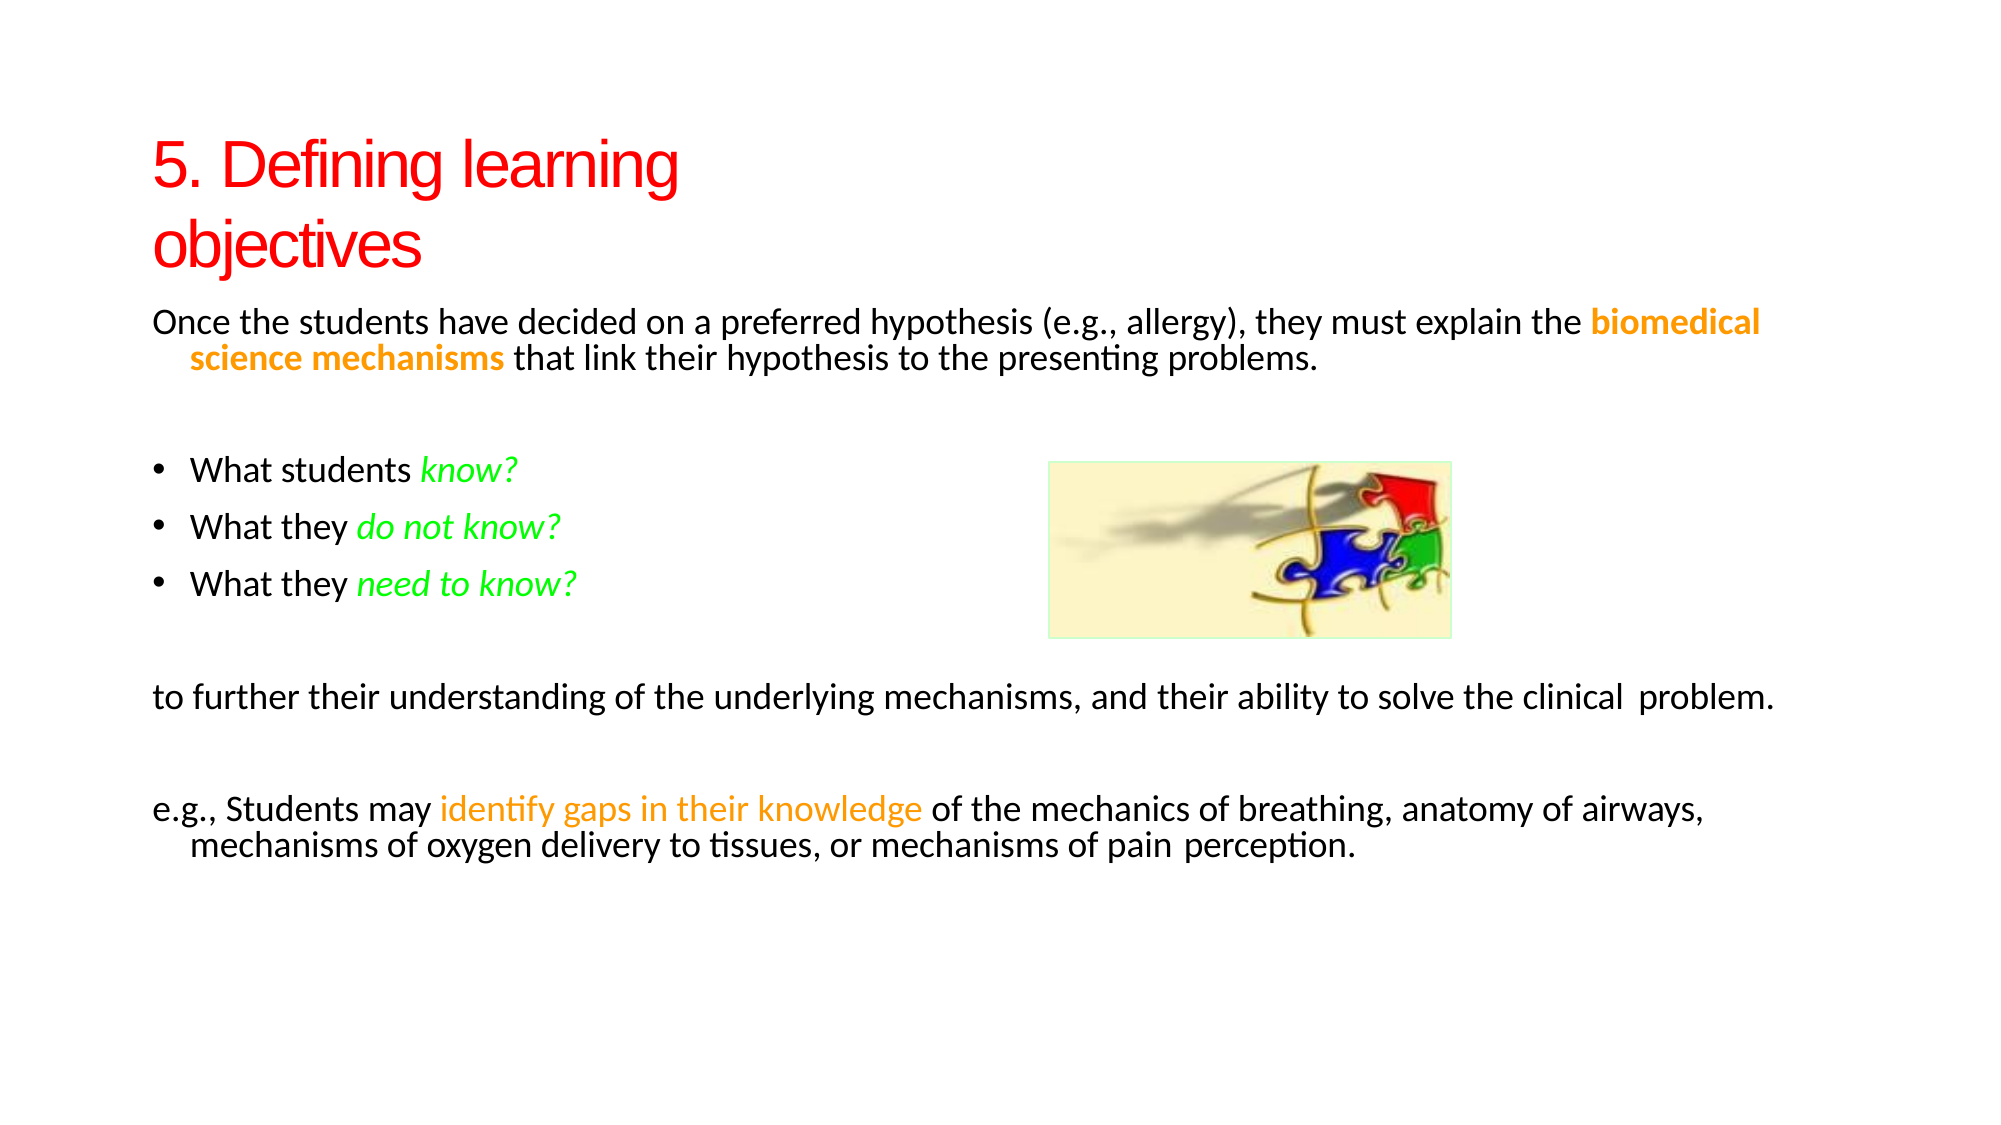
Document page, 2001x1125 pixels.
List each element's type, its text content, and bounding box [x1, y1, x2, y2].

list Once the students have decided on a preferred hypothesis (e.g., allergy), they must explain the biomedical science mechanisms that link their hypothesis to the presenting problems. What students know? What they do not know? What they need to know? to further their understanding of the underlying mechanisms, and their ability to solve the clinical problem. e.g., Students may identify gaps in their knowledge of the mechanics of breathing, anatomy of airways, mechanisms of oxygen delivery to tissues, or mechanisms of pain perception. [150, 294, 1850, 944]
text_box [1048, 460, 1452, 639]
title 5. Defining learning objectives [150, 118, 962, 294]
